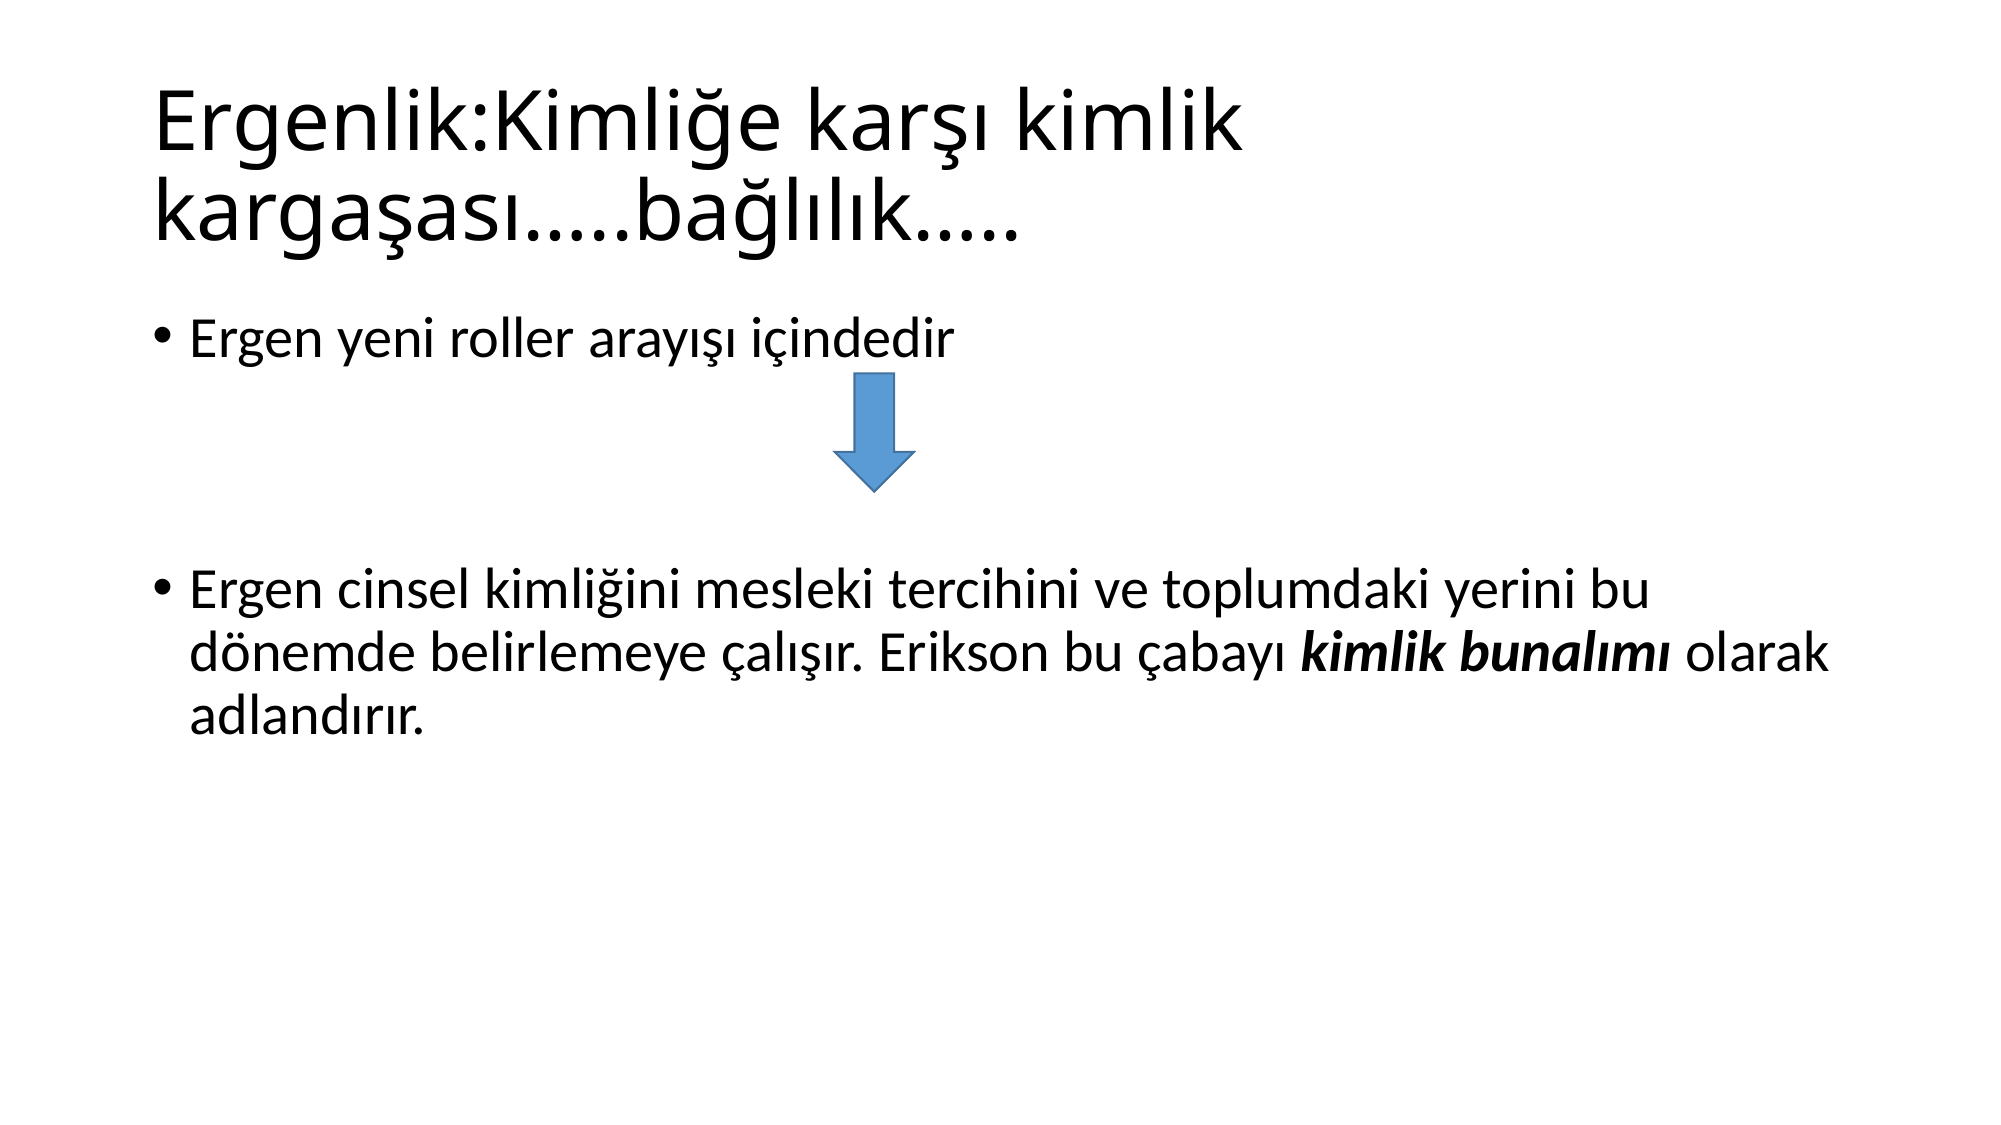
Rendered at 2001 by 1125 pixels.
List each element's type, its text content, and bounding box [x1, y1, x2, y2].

list Ergen yeni roller arayışı içindedir Ergen cinsel kimliğini mesleki tercihini ve toplumdaki yerini bu dönemde belirlemeye çalışır. Erikson bu çabayı kimlik bunalımı olarak adlandırır. [137, 299, 1863, 1014]
title Ergenlik:Kimliğe karşı kimlik kargaşası…..bağlılık….. [137, 59, 1863, 278]
text_box [832, 372, 917, 494]
